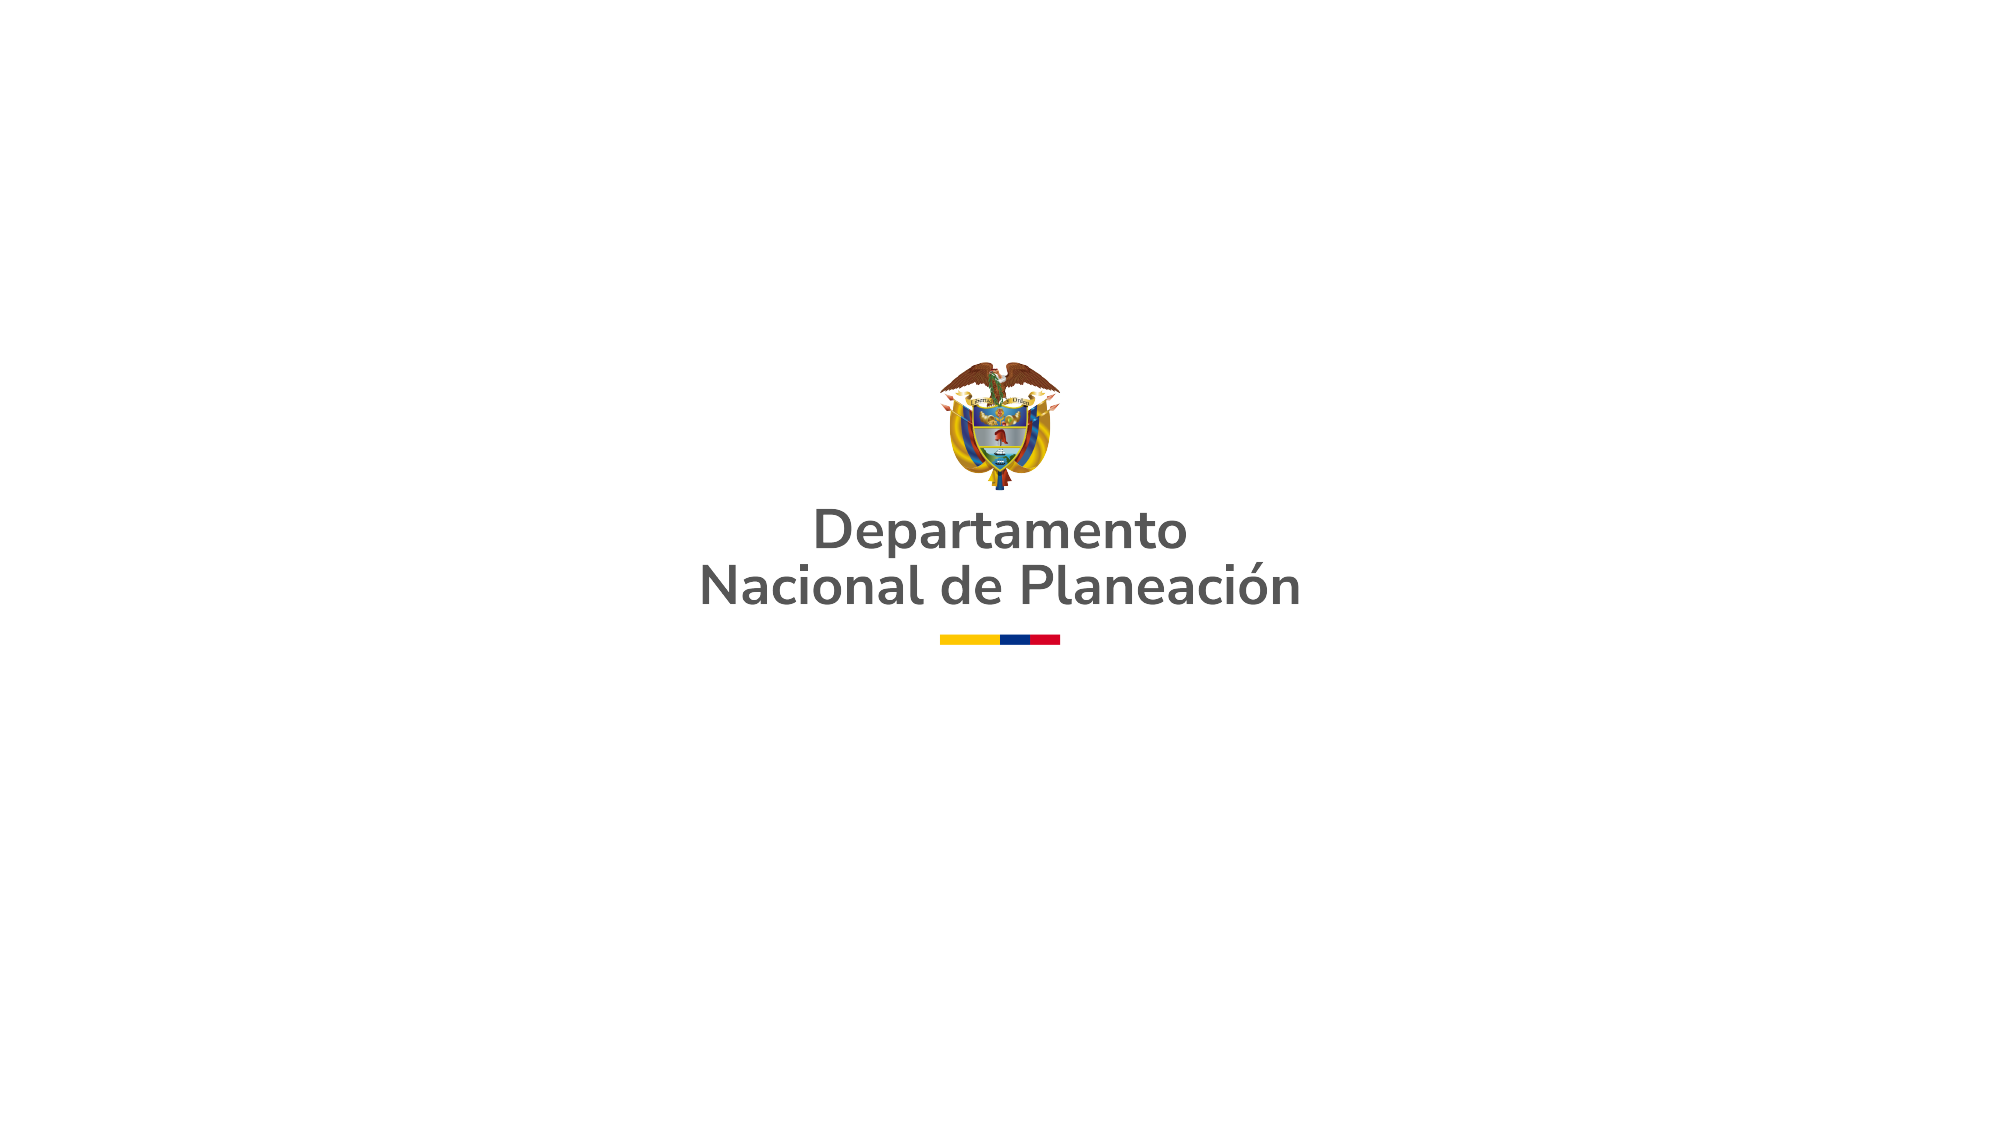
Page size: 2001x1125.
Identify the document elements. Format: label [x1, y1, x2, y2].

picture [611, 273, 1389, 711]
